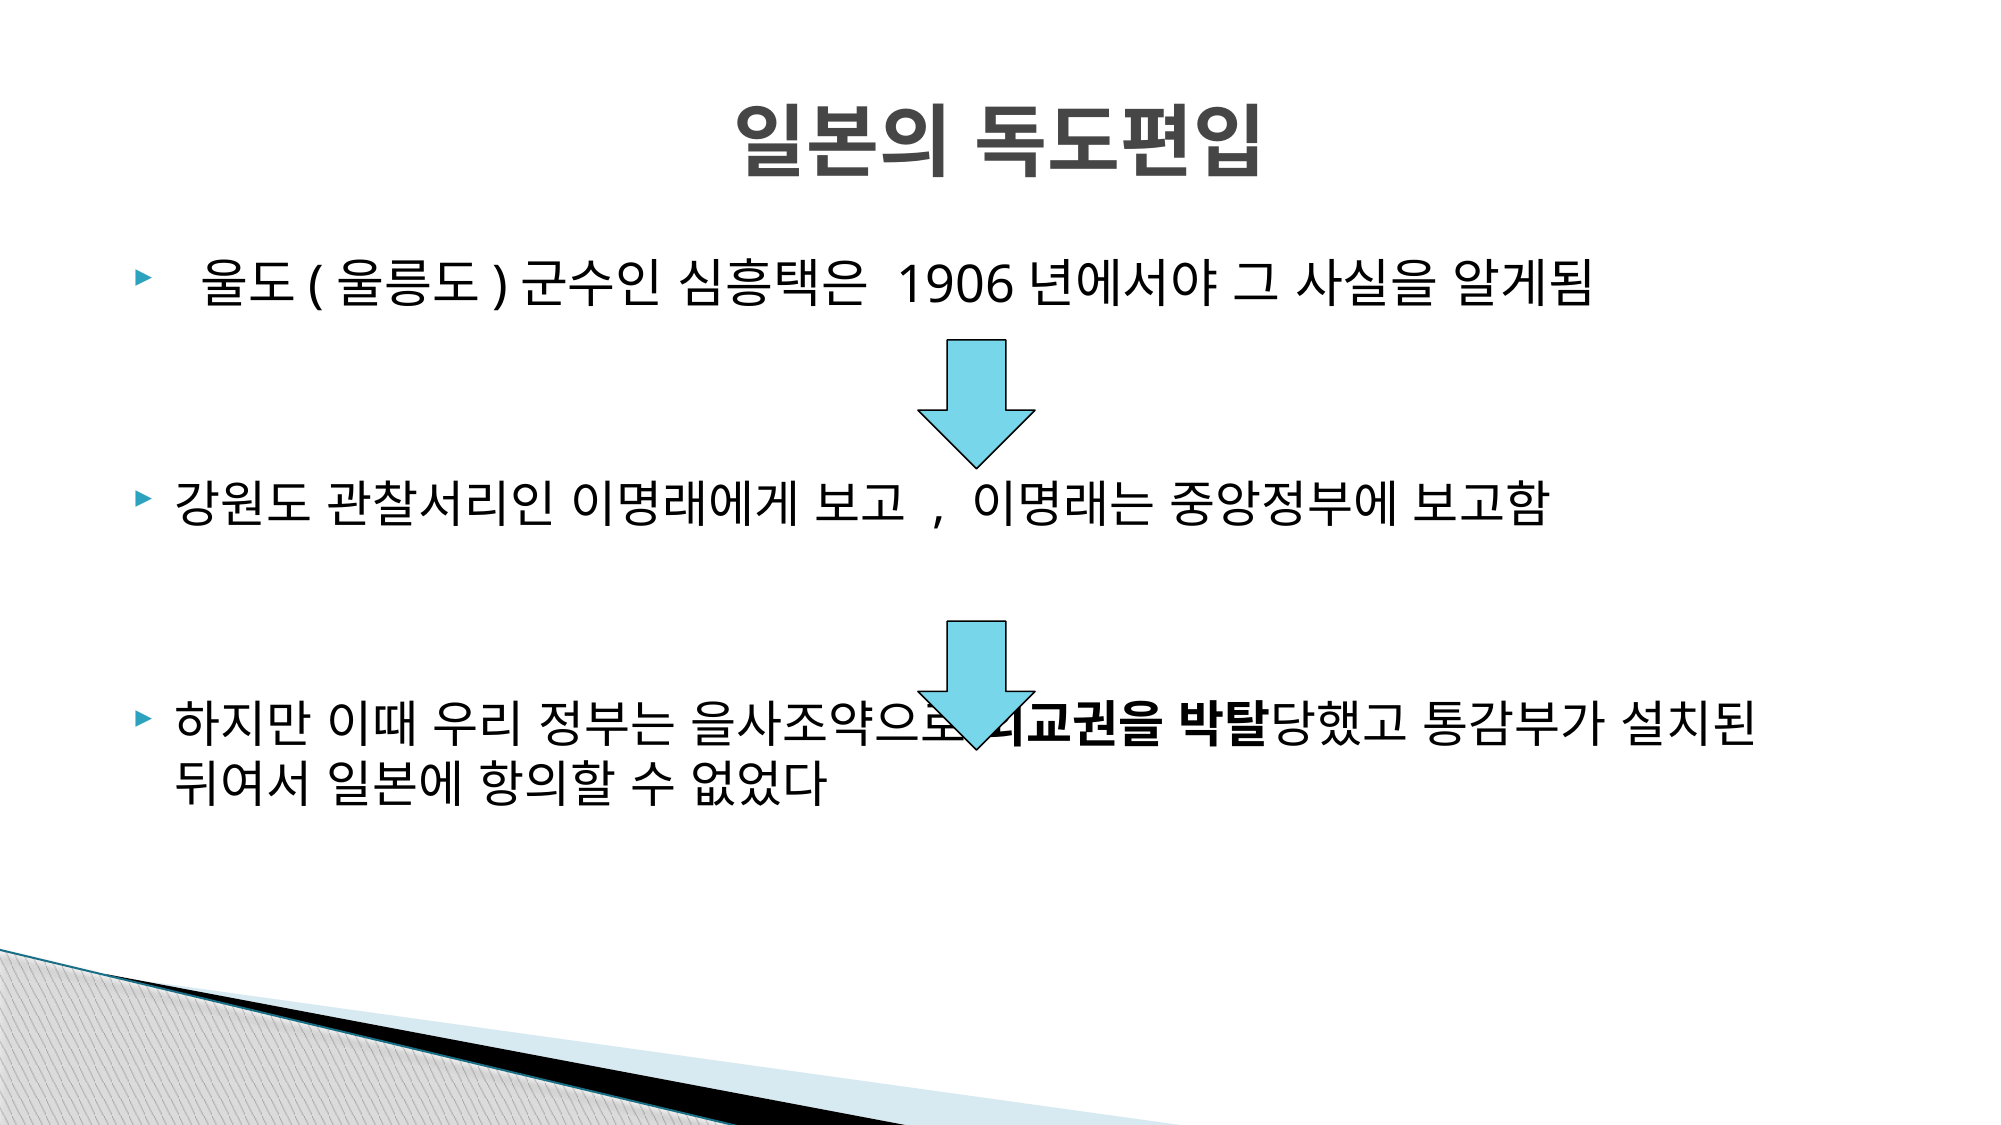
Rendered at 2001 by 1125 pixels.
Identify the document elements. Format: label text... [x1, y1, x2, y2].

text_box [913, 335, 1040, 474]
text_box [913, 616, 1040, 755]
title 일본의 독도편입 [99, 45, 1900, 233]
list 울도(울릉도)군수인 심흥택은 1906년에서야 그 사실을 알게됨 강원도 관찰서리인 이명래에게 보고 , 이명래는 중앙정부에 보고함 하지만 이때 우리 정부는 을사조약으로 외교권을 박탈당했고 통감부가 설치된 뒤여서 일본에 항의할 수 없었다 [99, 243, 1900, 986]
